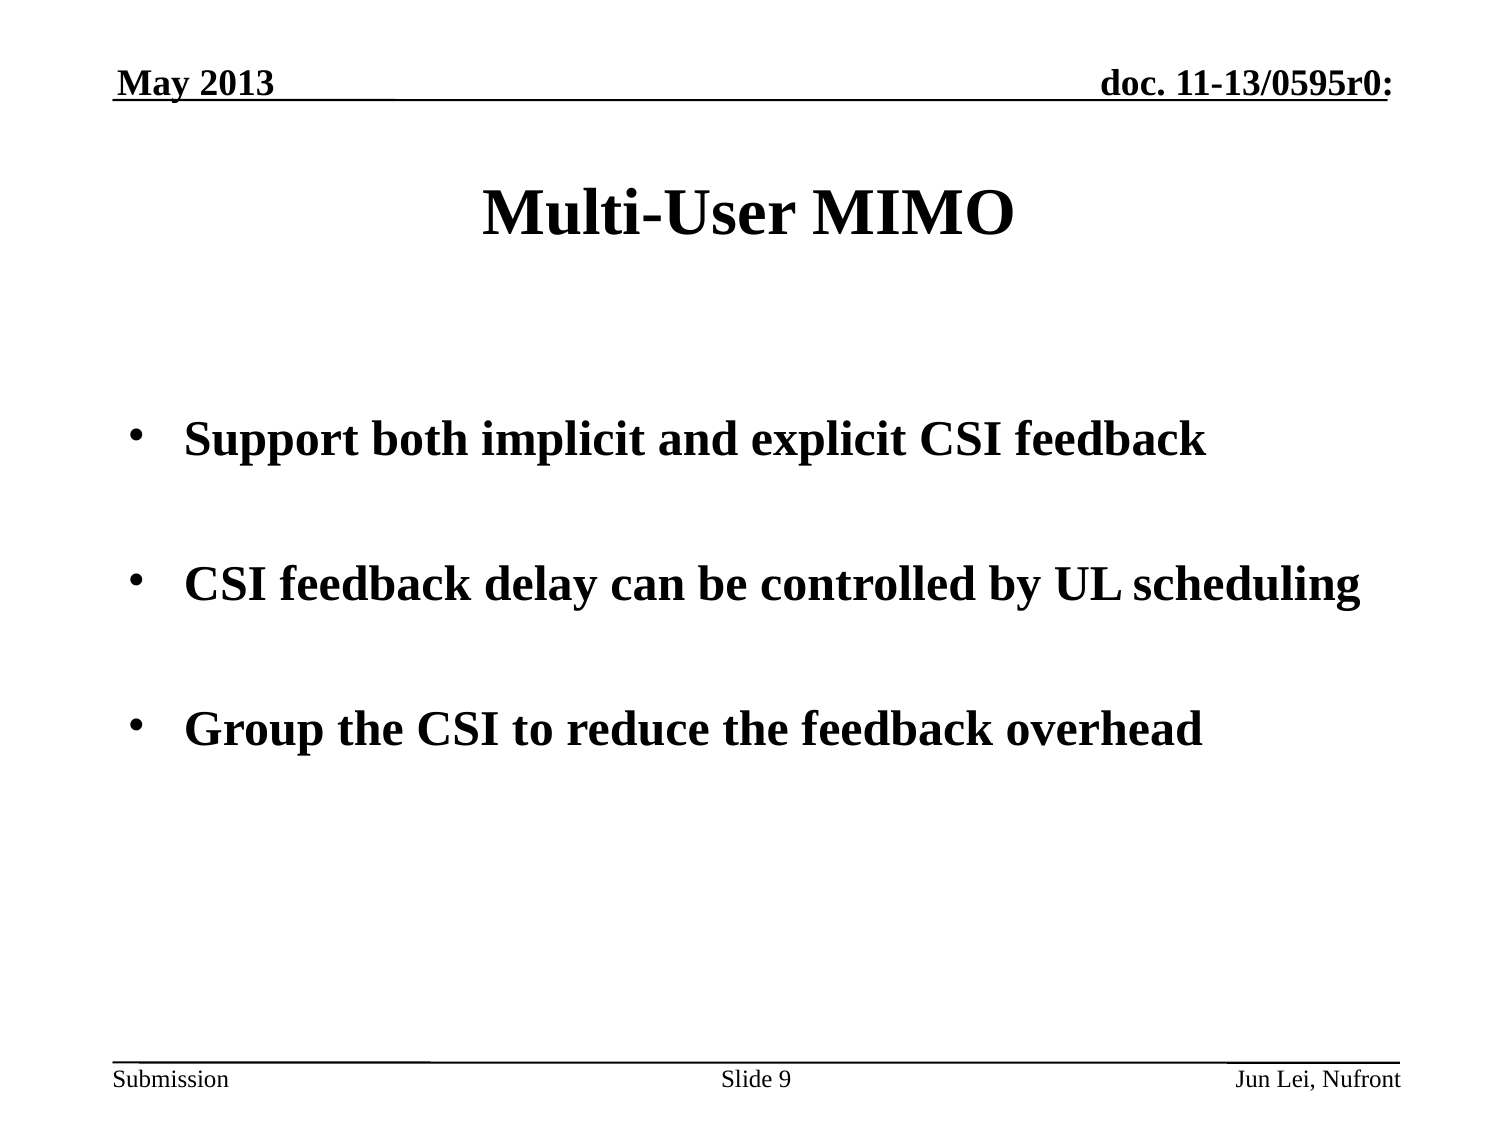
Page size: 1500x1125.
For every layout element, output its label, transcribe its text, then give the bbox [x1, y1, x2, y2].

title Multi-User MIMO [112, 111, 1388, 303]
list Support both implicit and explicit CSI feedback CSI feedback delay can be controlled by UL scheduling Group the CSI to reduce the feedback overhead [112, 324, 1388, 997]
footer Jun Lei, Nufront [1031, 1061, 1402, 1093]
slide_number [116, 58, 507, 104]
slide_number Slide 9 [712, 1061, 800, 1123]
